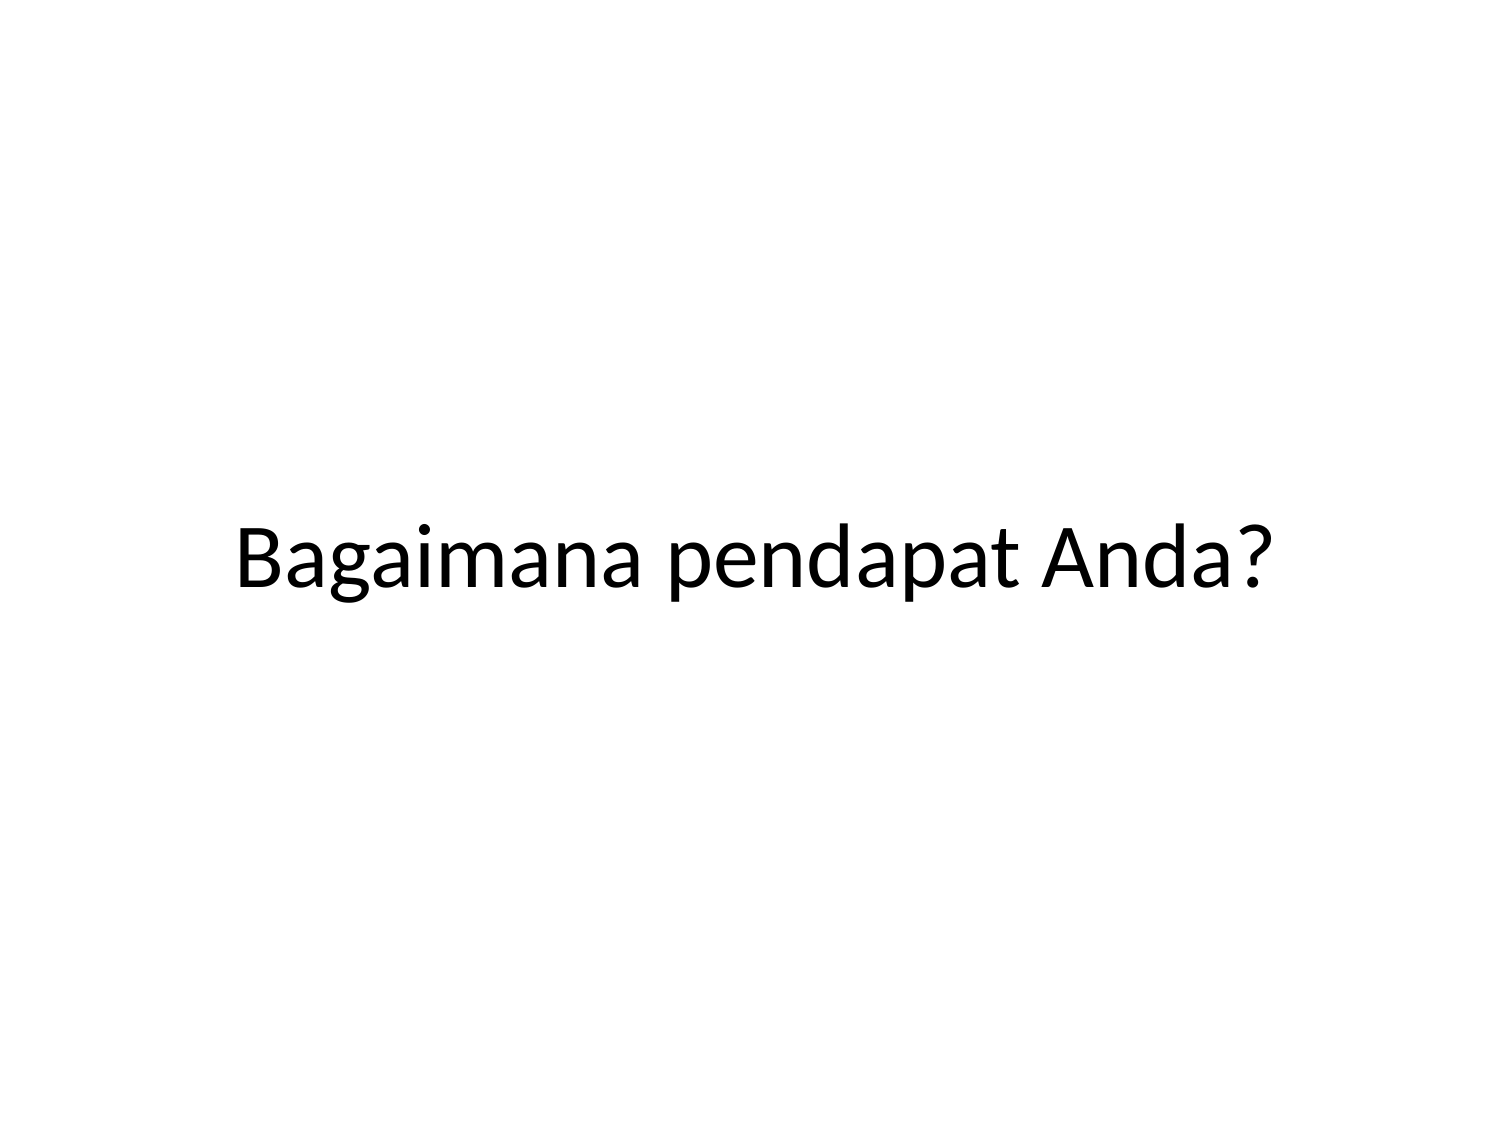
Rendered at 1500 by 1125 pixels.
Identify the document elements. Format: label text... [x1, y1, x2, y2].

title Bagaimana pendapat Anda? [82, 457, 1432, 645]
